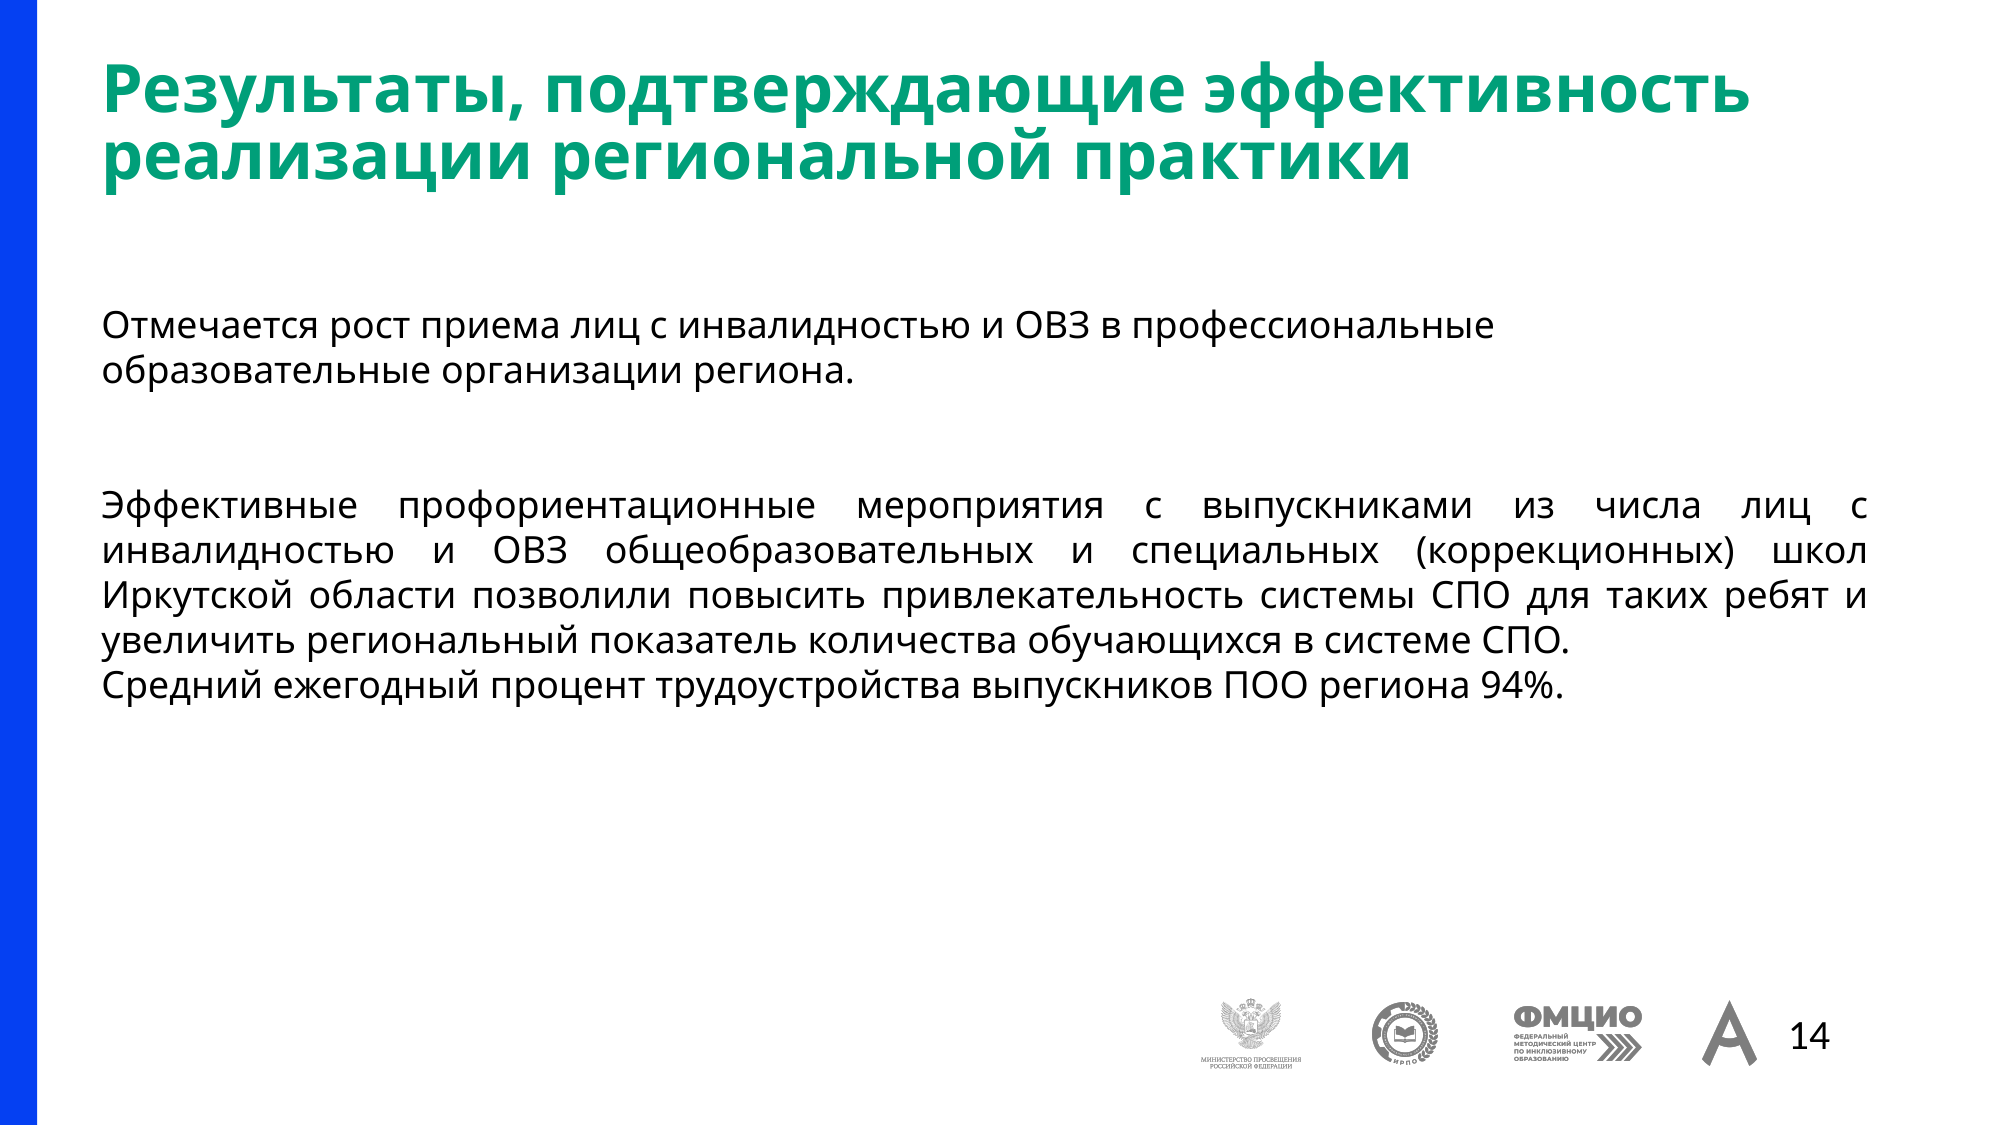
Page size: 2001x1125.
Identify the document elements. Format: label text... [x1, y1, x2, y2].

title Результаты, подтверждающие эффективность реализации региональной практики [101, 59, 1891, 133]
picture [1201, 998, 1301, 1069]
text_box [0, 0, 38, 1125]
picture [1514, 1006, 1642, 1061]
picture [1372, 1002, 1438, 1065]
picture [1702, 1000, 1757, 1066]
text_box Отмечается рост приема лиц с инвалидностью и ОВЗ в профессиональные образовательные организации региона. Эффективные профориентационные мероприятия с выпускниками из числа лиц с инвалидностью и ОВЗ общеобразовательных и специальных (коррекционных) школ Иркутской области позволили повысить привлекательность системы СПО для таких ребят и увеличить региональный показатель количества обучающихся в системе СПО. Средний ежегодный процент трудоустройства выпускников ПОО региона 94%. [86, 293, 1885, 714]
